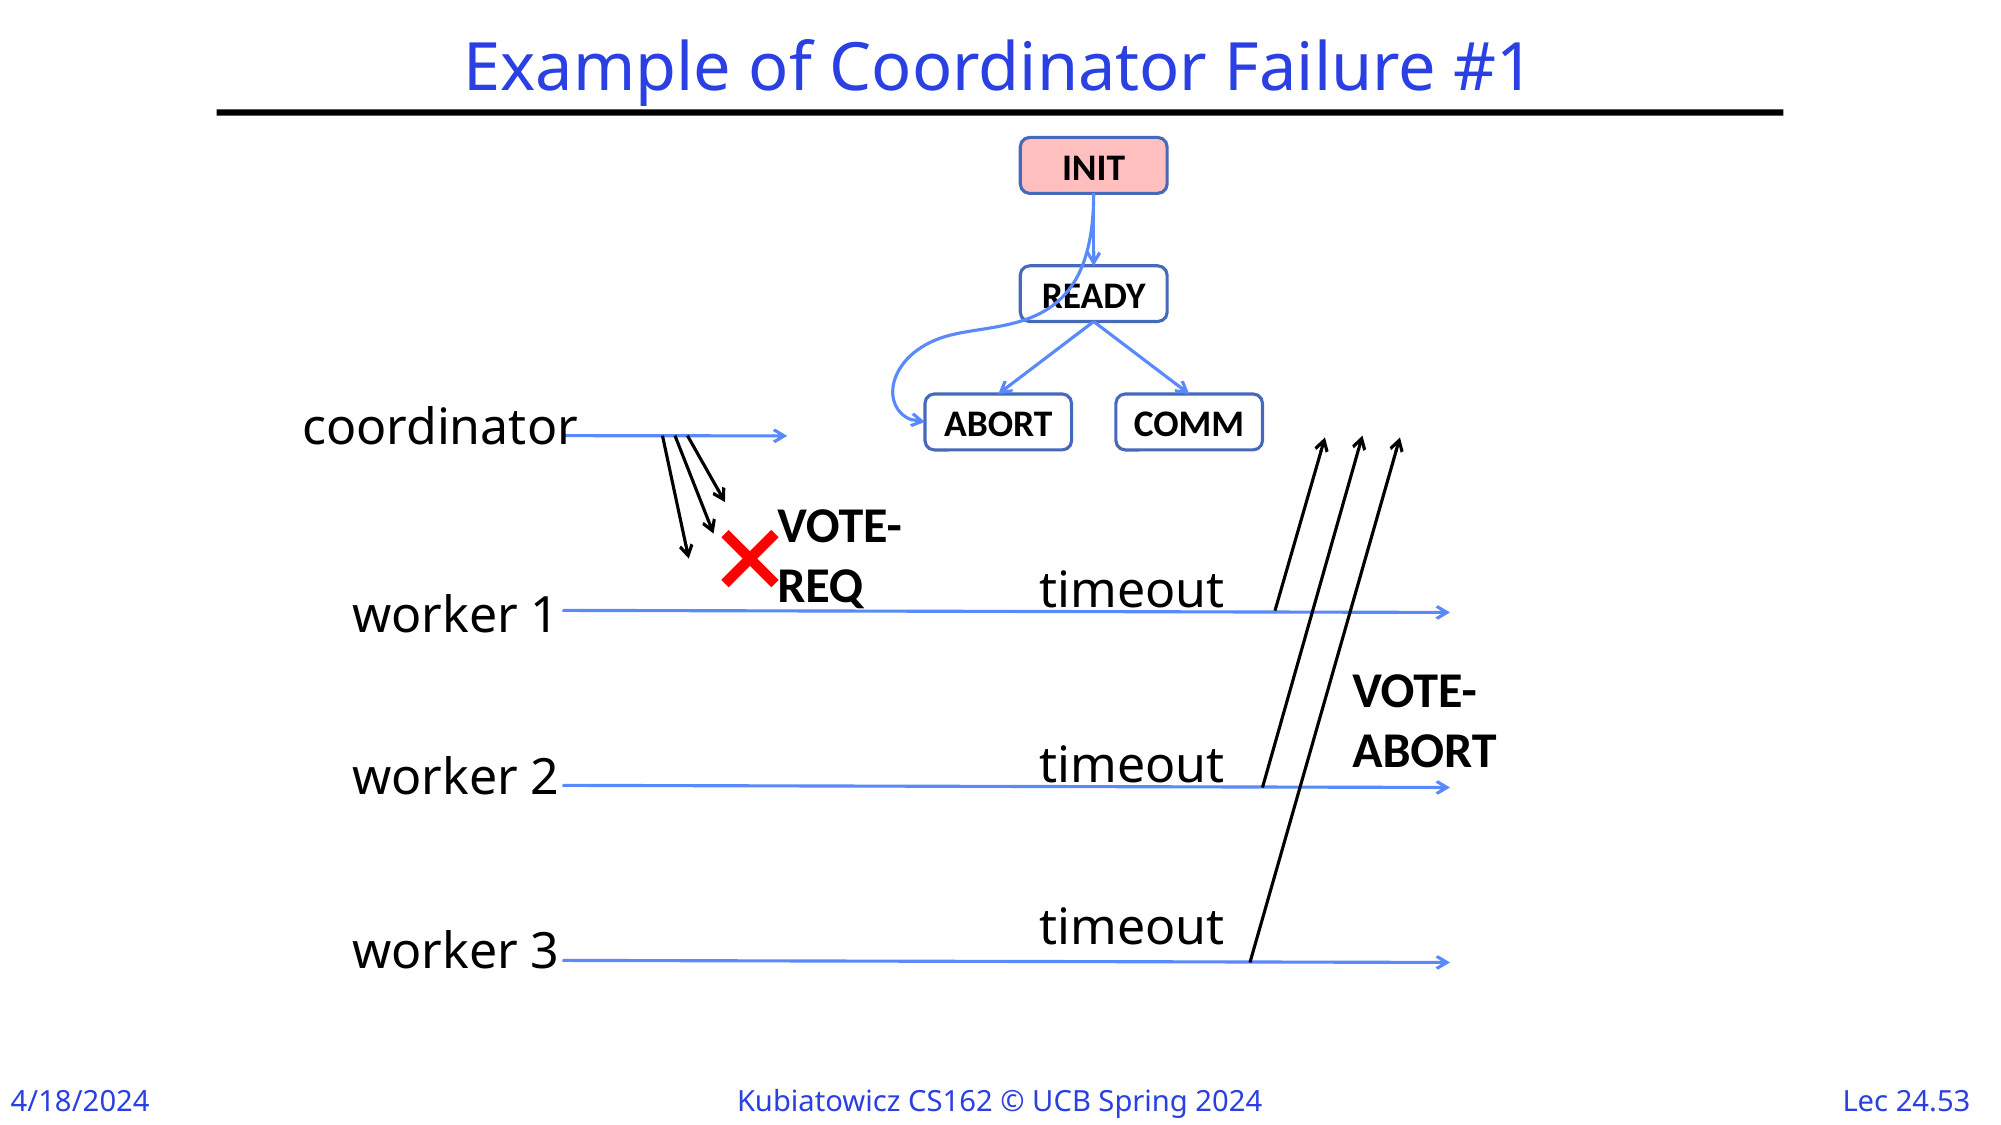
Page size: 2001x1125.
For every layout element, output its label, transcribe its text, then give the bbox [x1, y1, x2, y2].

title Example of Coordinator Failure #1 [216, 24, 1784, 113]
text_box worker 2 [337, 737, 613, 813]
text_box timeout [1024, 724, 1059, 783]
text_box timeout [1024, 549, 1214, 608]
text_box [613, 483, 738, 511]
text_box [1062, 624, 1588, 776]
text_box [644, 465, 744, 505]
text_box timeout [1024, 796, 1325, 800]
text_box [672, 449, 740, 463]
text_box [724, 533, 776, 584]
text_box coordinator [287, 387, 650, 463]
text_box worker 3 [337, 911, 613, 987]
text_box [924, 137, 1263, 451]
text_box timeout [1024, 887, 1325, 958]
text_box VOTE-REQ [762, 485, 963, 608]
text_box worker 1 [337, 574, 613, 650]
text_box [1136, 561, 1489, 623]
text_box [1213, 498, 1387, 550]
text_box timeout [1024, 621, 1129, 625]
